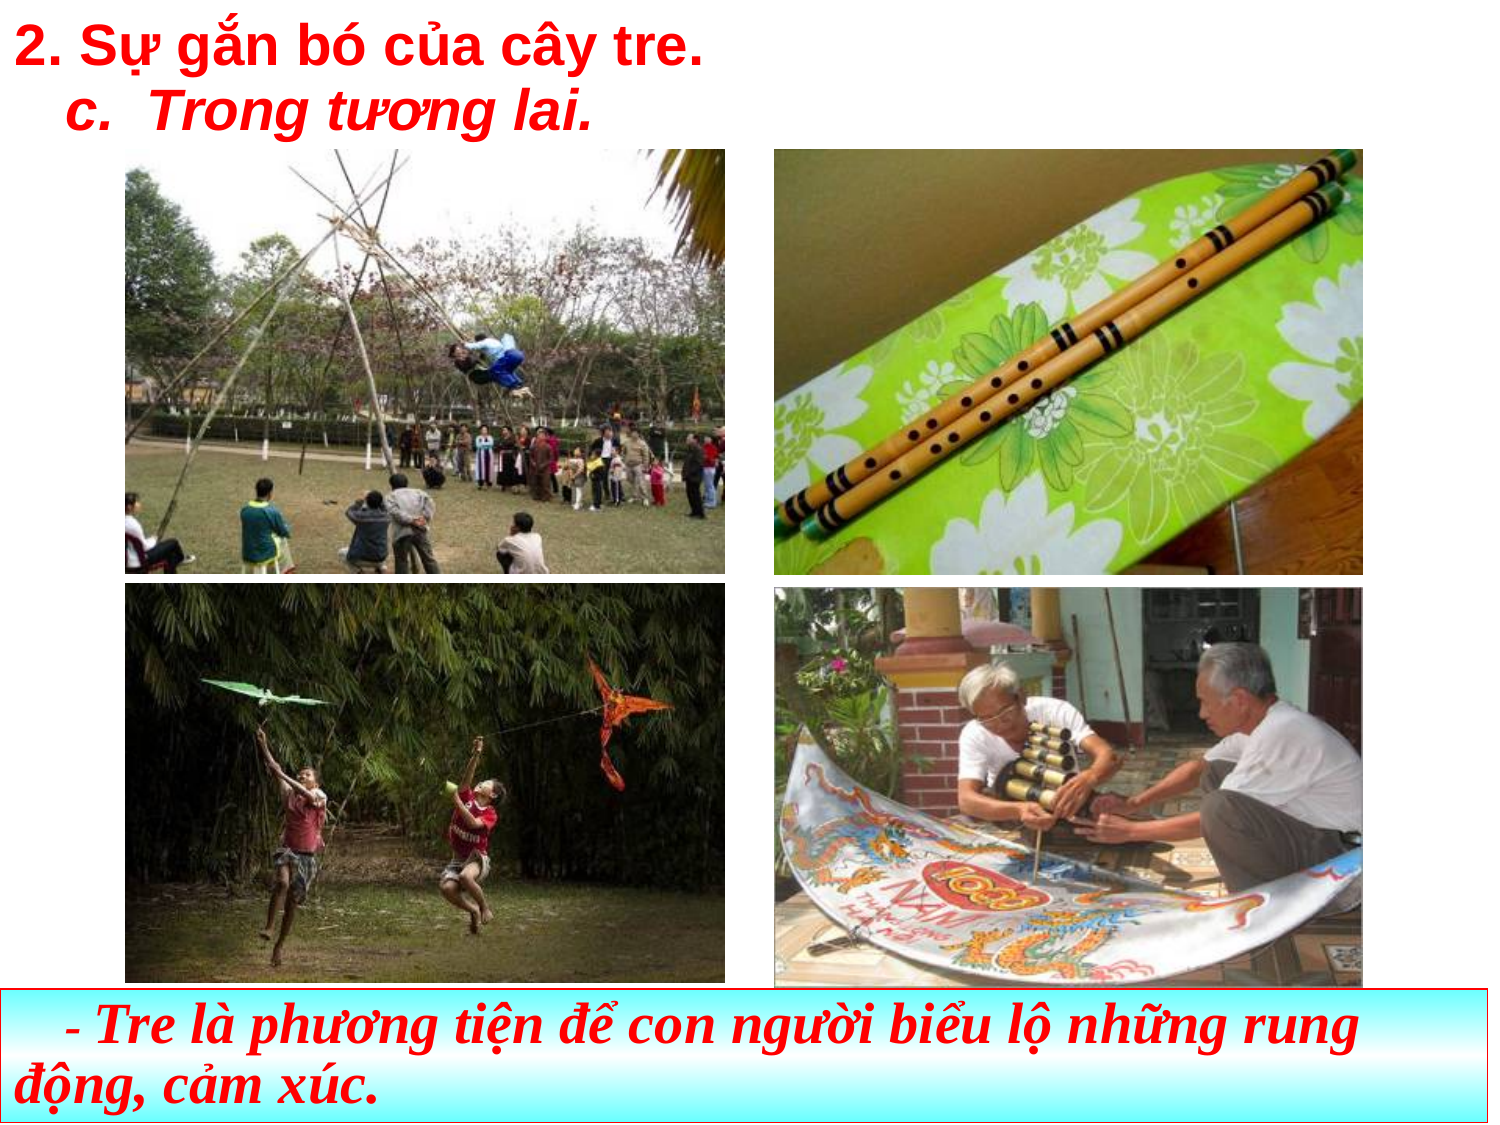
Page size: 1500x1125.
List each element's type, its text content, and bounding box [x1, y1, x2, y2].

picture [124, 583, 726, 983]
text_box 2. Sự gắn bó của cây tre. [0, 0, 913, 85]
text_box - Tre là phương tiện để con người biểu lộ những rung động, cảm xúc. [0, 988, 1488, 1123]
text_box c. Trong tương lai. [50, 65, 627, 150]
picture [774, 586, 1363, 988]
picture [774, 149, 1363, 575]
picture [124, 149, 726, 574]
